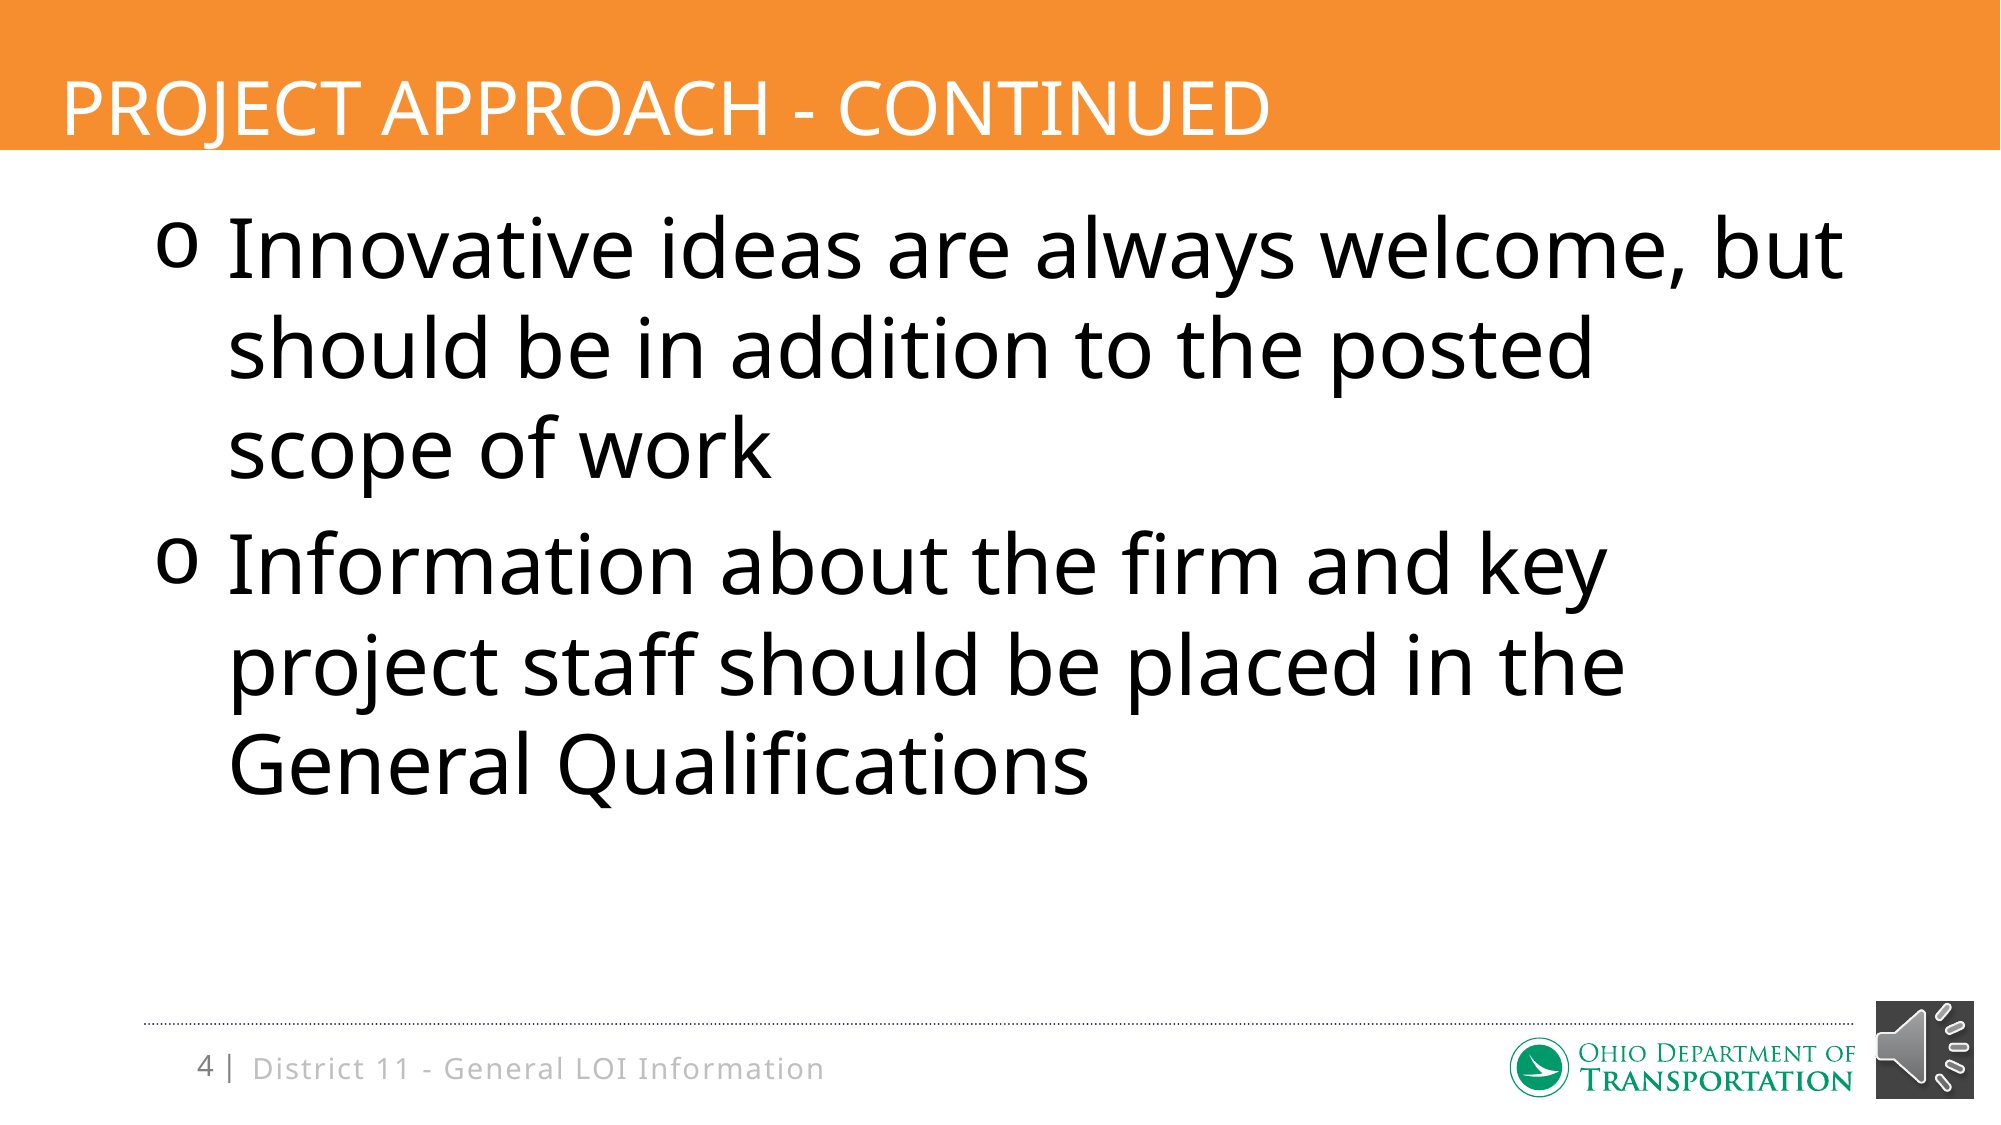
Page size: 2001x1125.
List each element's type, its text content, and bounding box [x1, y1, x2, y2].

title Project Approach - Continued [0, 0, 2000, 151]
list Innovative ideas are always welcome, but should be in addition to the posted scope of work Information about the firm and key project staff should be placed in the General Qualifications [137, 187, 1863, 993]
footer District 11 - General LOI Information [237, 1037, 1510, 1098]
picture [1874, 999, 1976, 1101]
